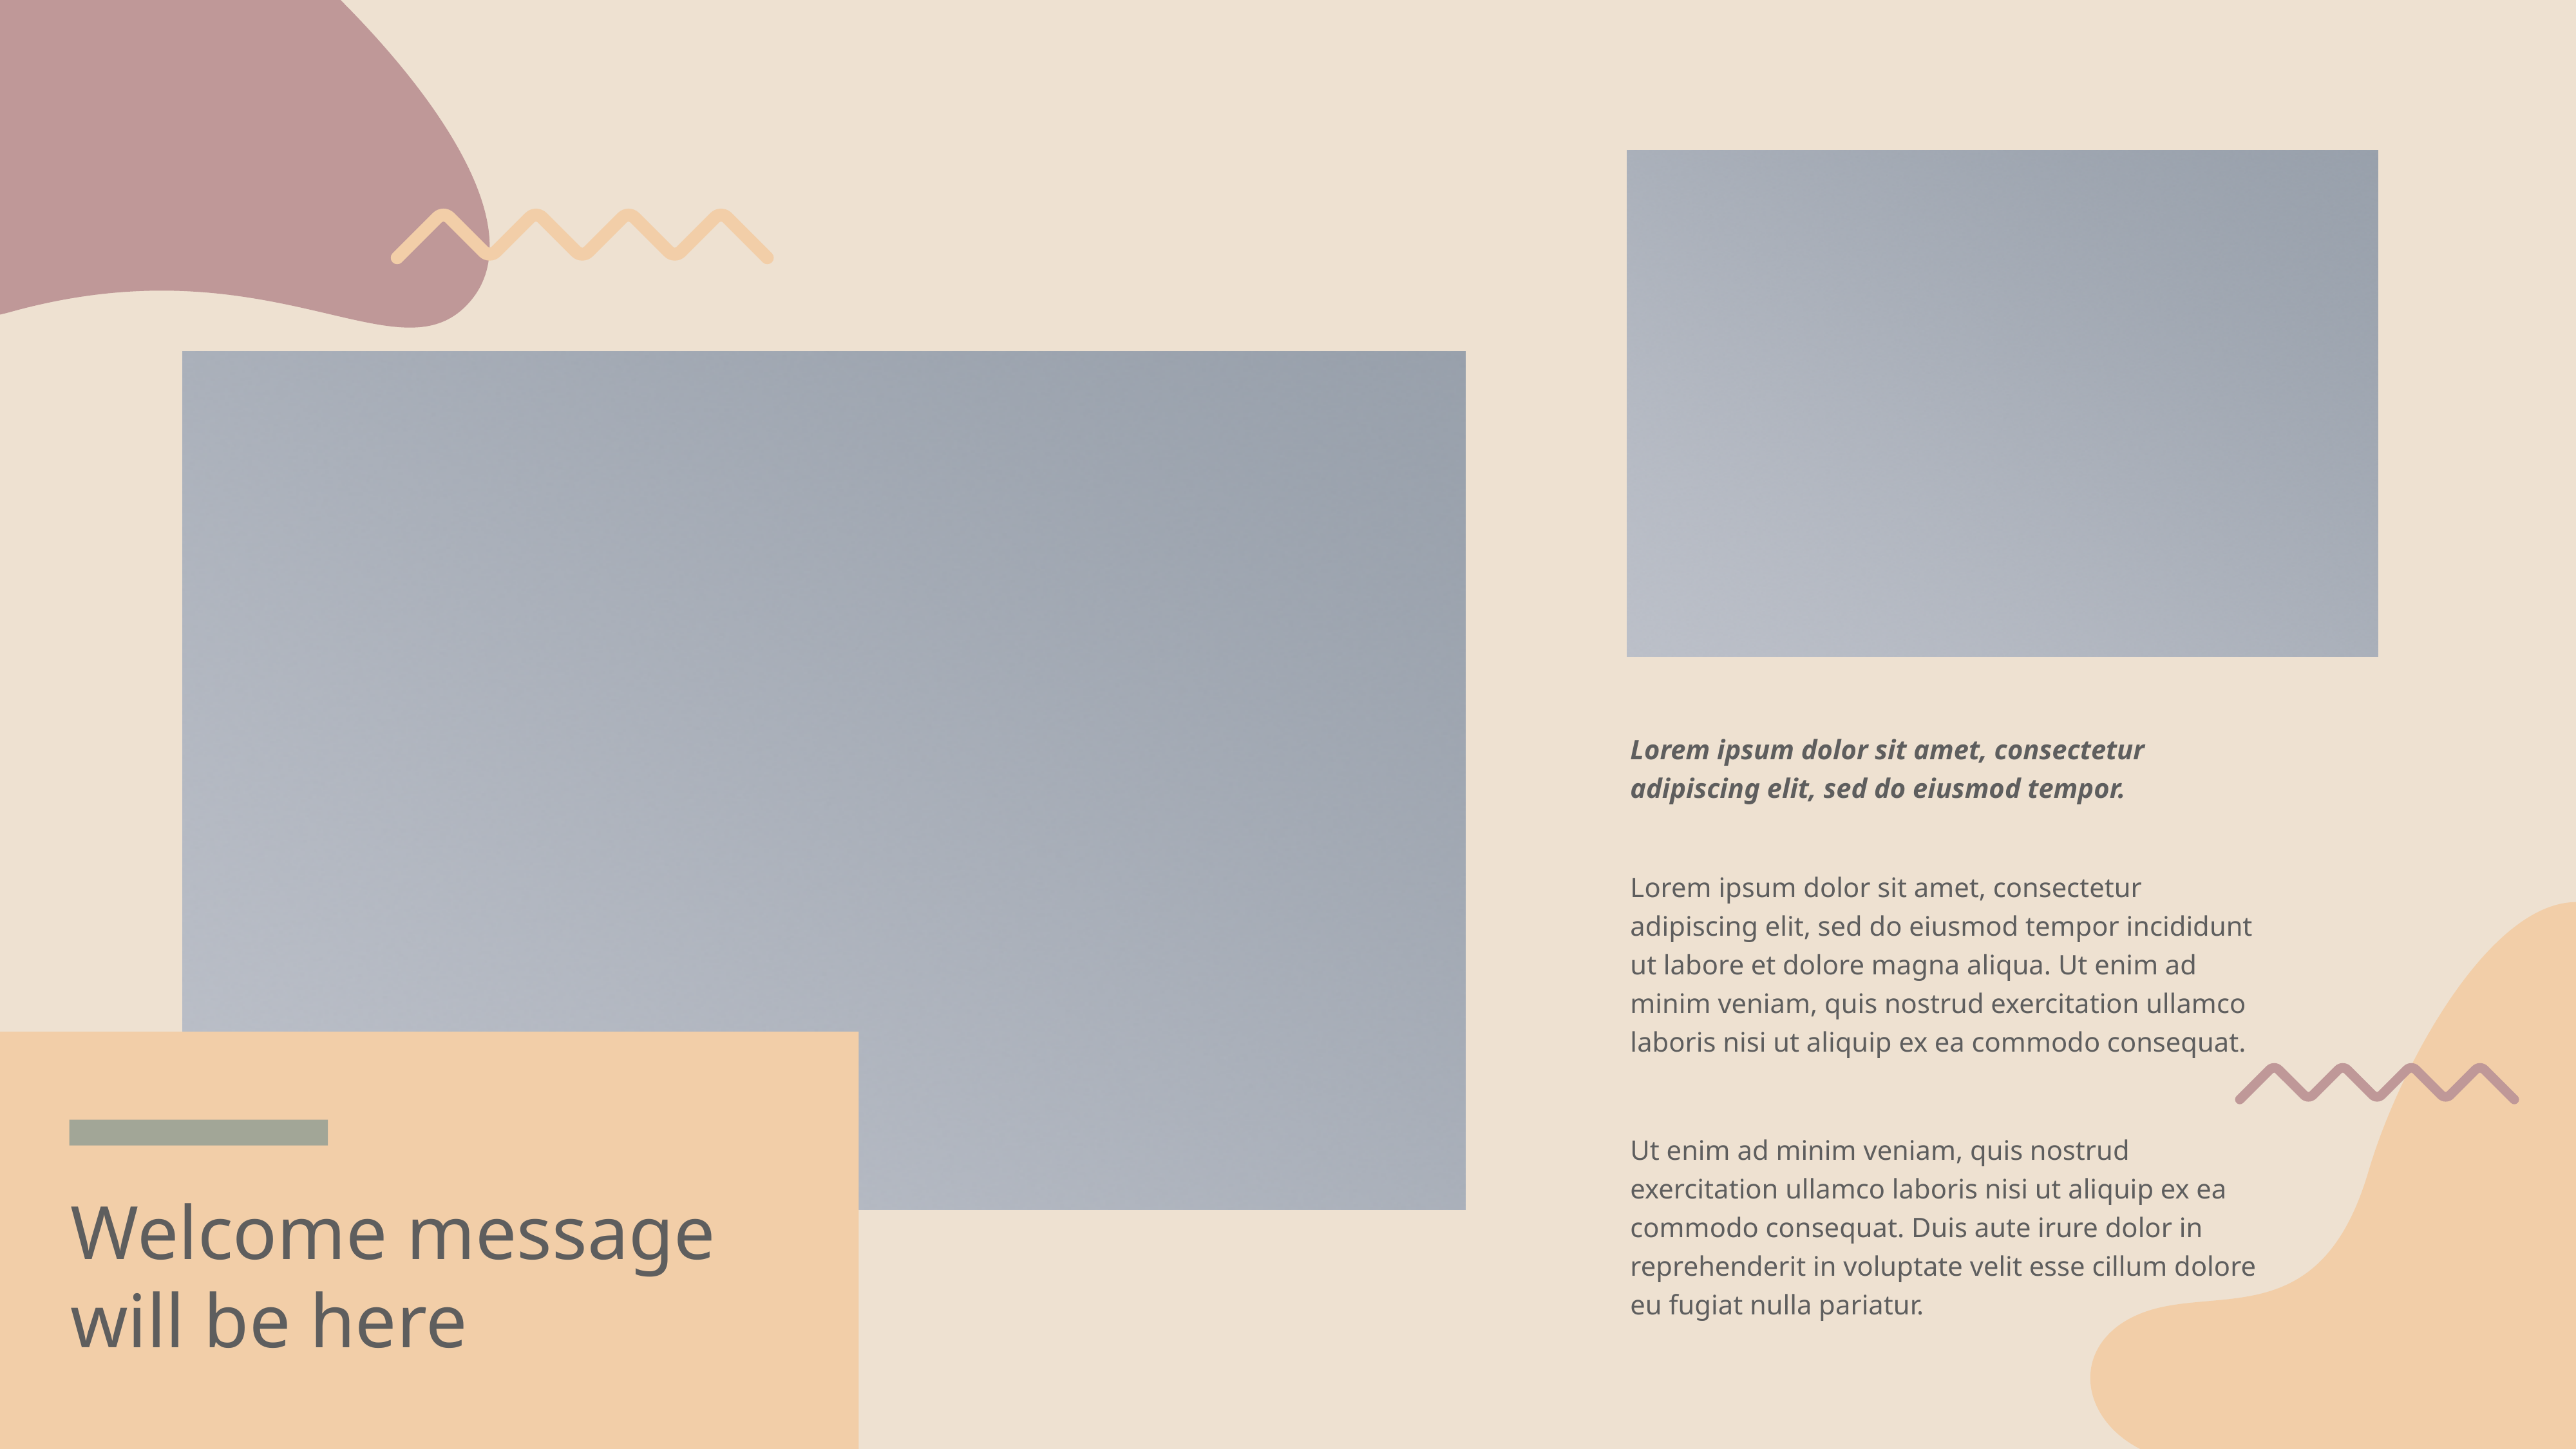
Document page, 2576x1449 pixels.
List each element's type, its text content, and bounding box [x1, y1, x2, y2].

text_box [2235, 1063, 2519, 1104]
text_box Lorem ipsum dolor sit amet, consectetur adipiscing elit, sed do eiusmod tempor. [1627, 723, 2277, 837]
text_box [0, 1031, 859, 1449]
picture [1627, 150, 2378, 658]
text_box [69, 1119, 178, 1146]
text_box Ut enim ad minim veniam, quis nostrud exercitation ullamco laboris nisi ut aliquip ex ea commodo consequat. Duis aute irure dolor in reprehenderit in voluptate velit esse cillum dolore eu fugiat nulla pariatur. [1627, 1123, 2277, 1345]
text_box [390, 208, 774, 265]
list Lorem ipsum dolor sit amet, consectetur adipiscing elit, sed do eiusmod tempor incididunt ut labore et dolore magna aliqua. Ut enim ad minim veniam, quis nostrud exercitation ullamco laboris nisi ut aliquip ex ea commodo consequat. [1627, 860, 2277, 1082]
picture [182, 351, 1466, 1211]
text_box [0, 0, 490, 328]
text_box Welcome message will be here [67, 1182, 791, 1404]
text_box [2090, 902, 2576, 1449]
